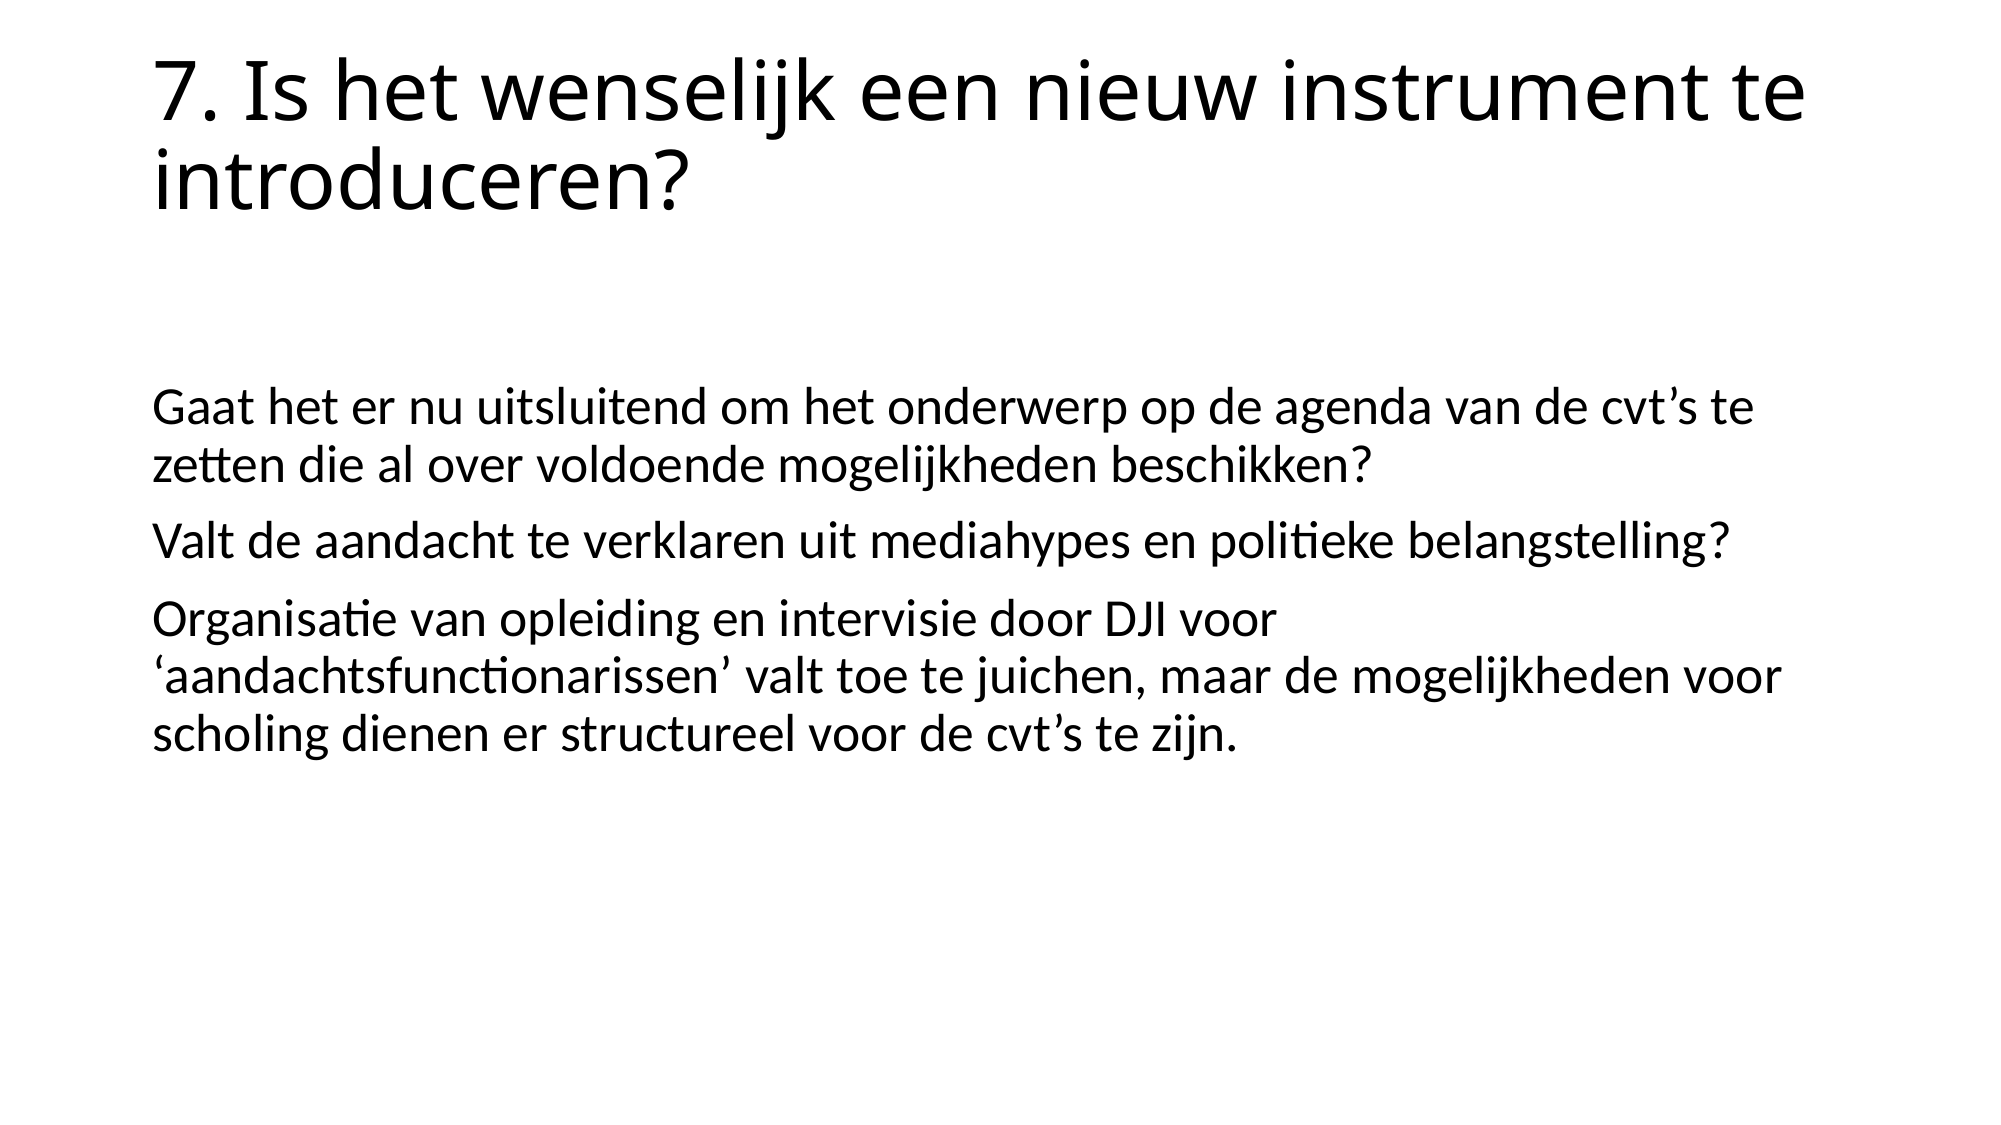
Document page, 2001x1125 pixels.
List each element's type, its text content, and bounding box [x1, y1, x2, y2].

title 7. Is het wenselijk een nieuw instrument te introduceren? [137, 40, 1863, 335]
list Gaat het er nu uitsluitend om het onderwerp op de agenda van de cvt’s te zetten die al over voldoende mogelijkheden beschikken? Valt de aandacht te verklaren uit mediahypes en politieke belangstelling? Organisatie van opleiding en intervisie door DJI voor ‘aandachtsfunctionarissen’ valt toe te juichen, maar de mogelijkheden voor scholing dienen er structureel voor de cvt’s te zijn. [137, 370, 1863, 1014]
